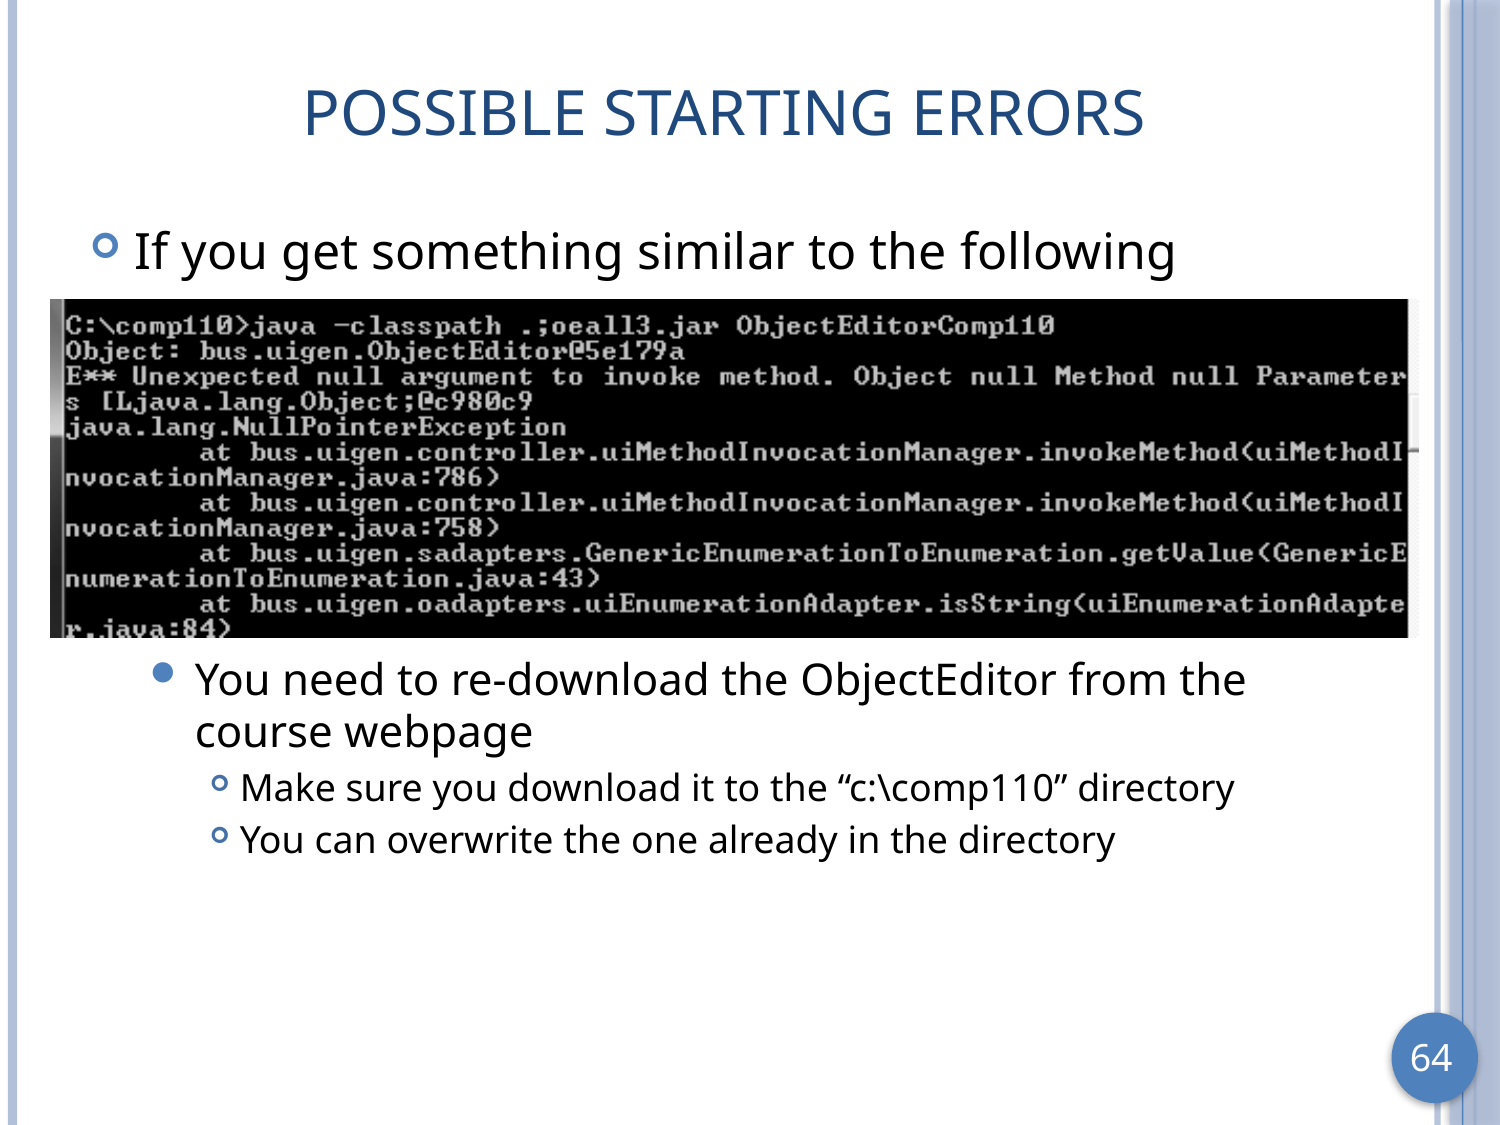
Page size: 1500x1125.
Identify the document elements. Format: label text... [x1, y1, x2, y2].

list If you get something similar to the following You need to re-download the ObjectEditor from the course webpage Make sure you download it to the “c:\comp110” directory You can overwrite the one already in the directory [75, 212, 1375, 296]
list If you get something similar to the following You need to re-download the ObjectEditor from the course webpage Make sure you download it to the “c:\comp110” directory You can overwrite the one already in the directory [75, 648, 1375, 963]
picture [49, 299, 1420, 638]
title Possible Starting Errors [75, 45, 1375, 175]
